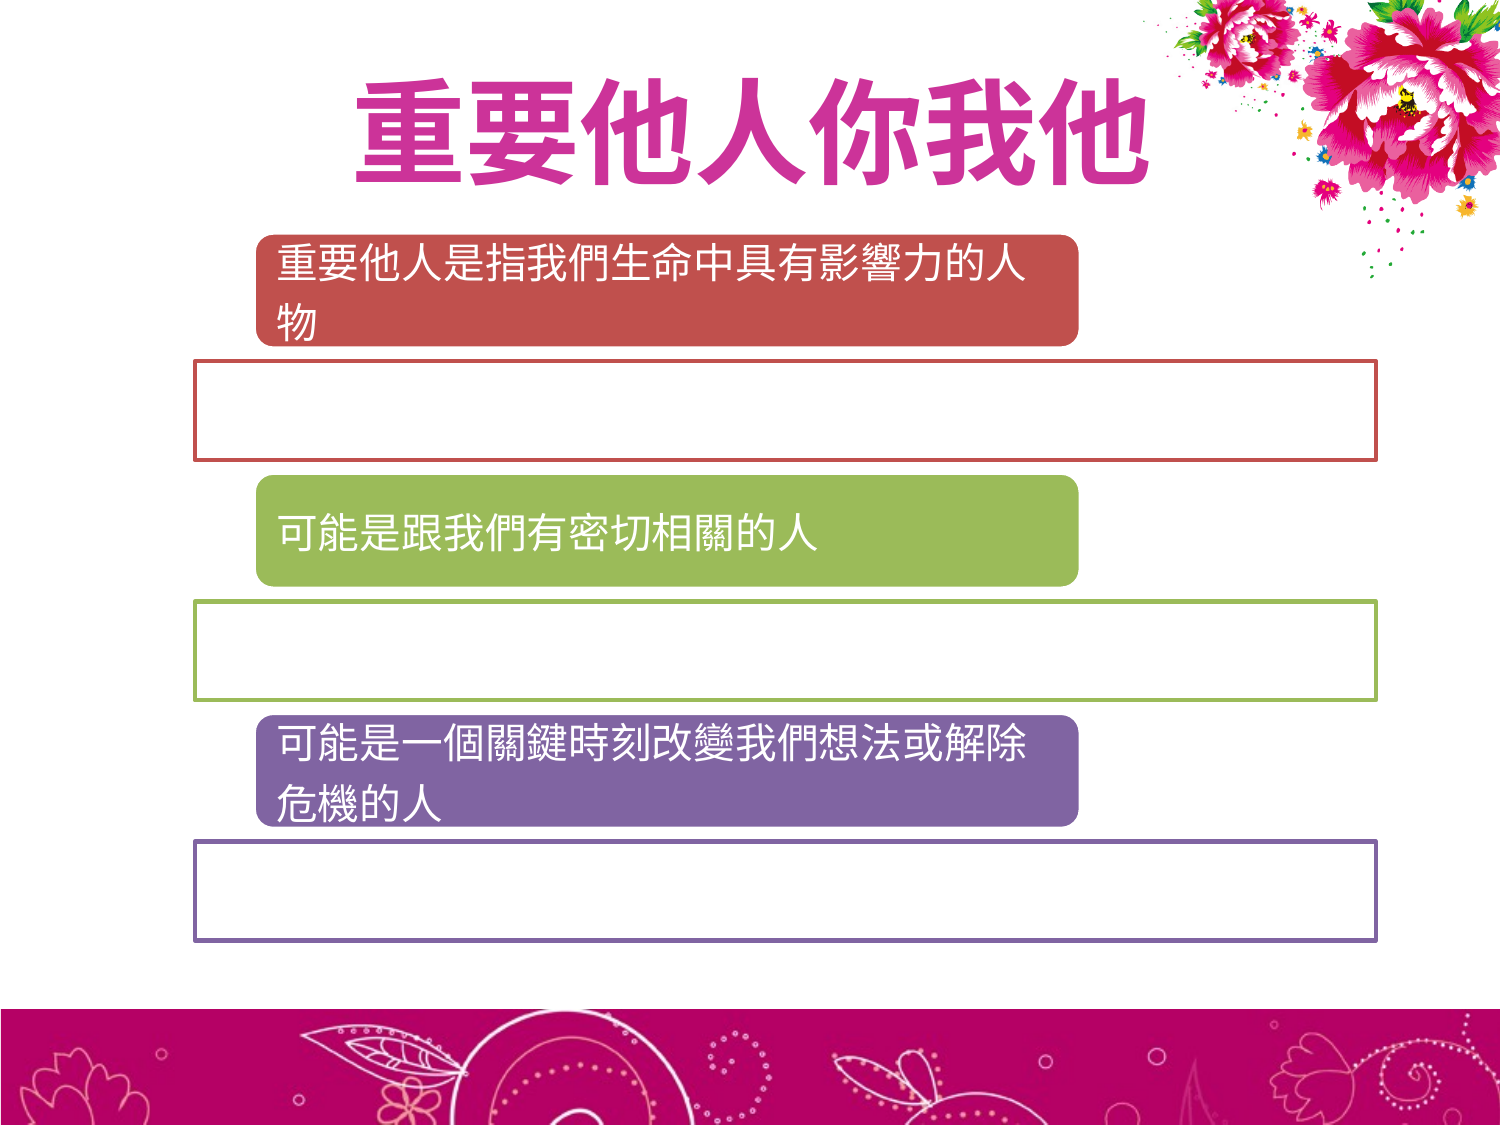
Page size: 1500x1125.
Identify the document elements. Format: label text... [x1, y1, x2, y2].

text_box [194, 219, 1377, 941]
title 重要他人你我他 [76, 78, 1427, 181]
picture [1144, 0, 1500, 281]
picture [0, 1009, 1500, 1125]
